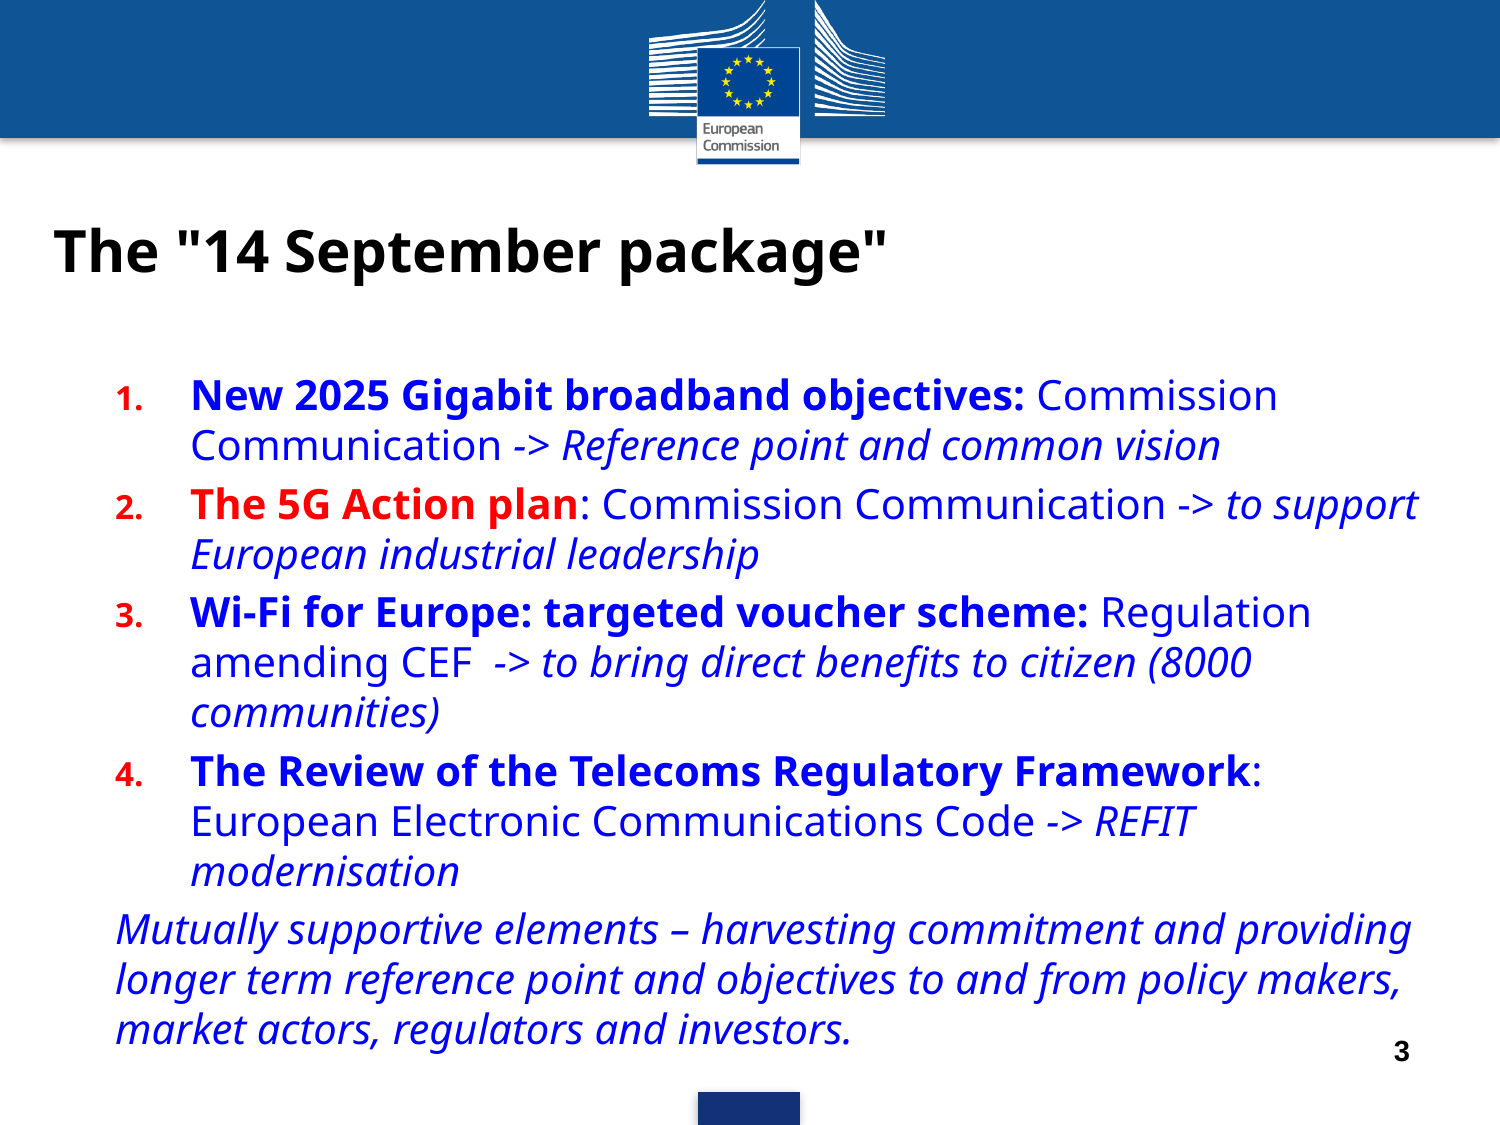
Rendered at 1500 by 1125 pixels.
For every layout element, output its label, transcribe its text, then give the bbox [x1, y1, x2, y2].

slide_number 3 [1074, 1024, 1425, 1103]
picture [649, 0, 885, 165]
title The "14 September package" [23, 172, 1365, 327]
list New 2025 Gigabit broadband objectives: Commission Communication -> Reference point and common vision The 5G Action plan: Commission Communication -> to support European industrial leadership Wi-Fi for Europe: targeted voucher scheme: Regulation amending CEF -> to bring direct benefits to citizen (8000 communities) The Review of the Telecoms Regulatory Framework: European Electronic Communications Code -> REFIT modernisation Mutually supportive elements – harvesting commitment and providing longer term reference point and objectives to and from policy makers, market actors, regulators and investors. [100, 361, 1436, 917]
